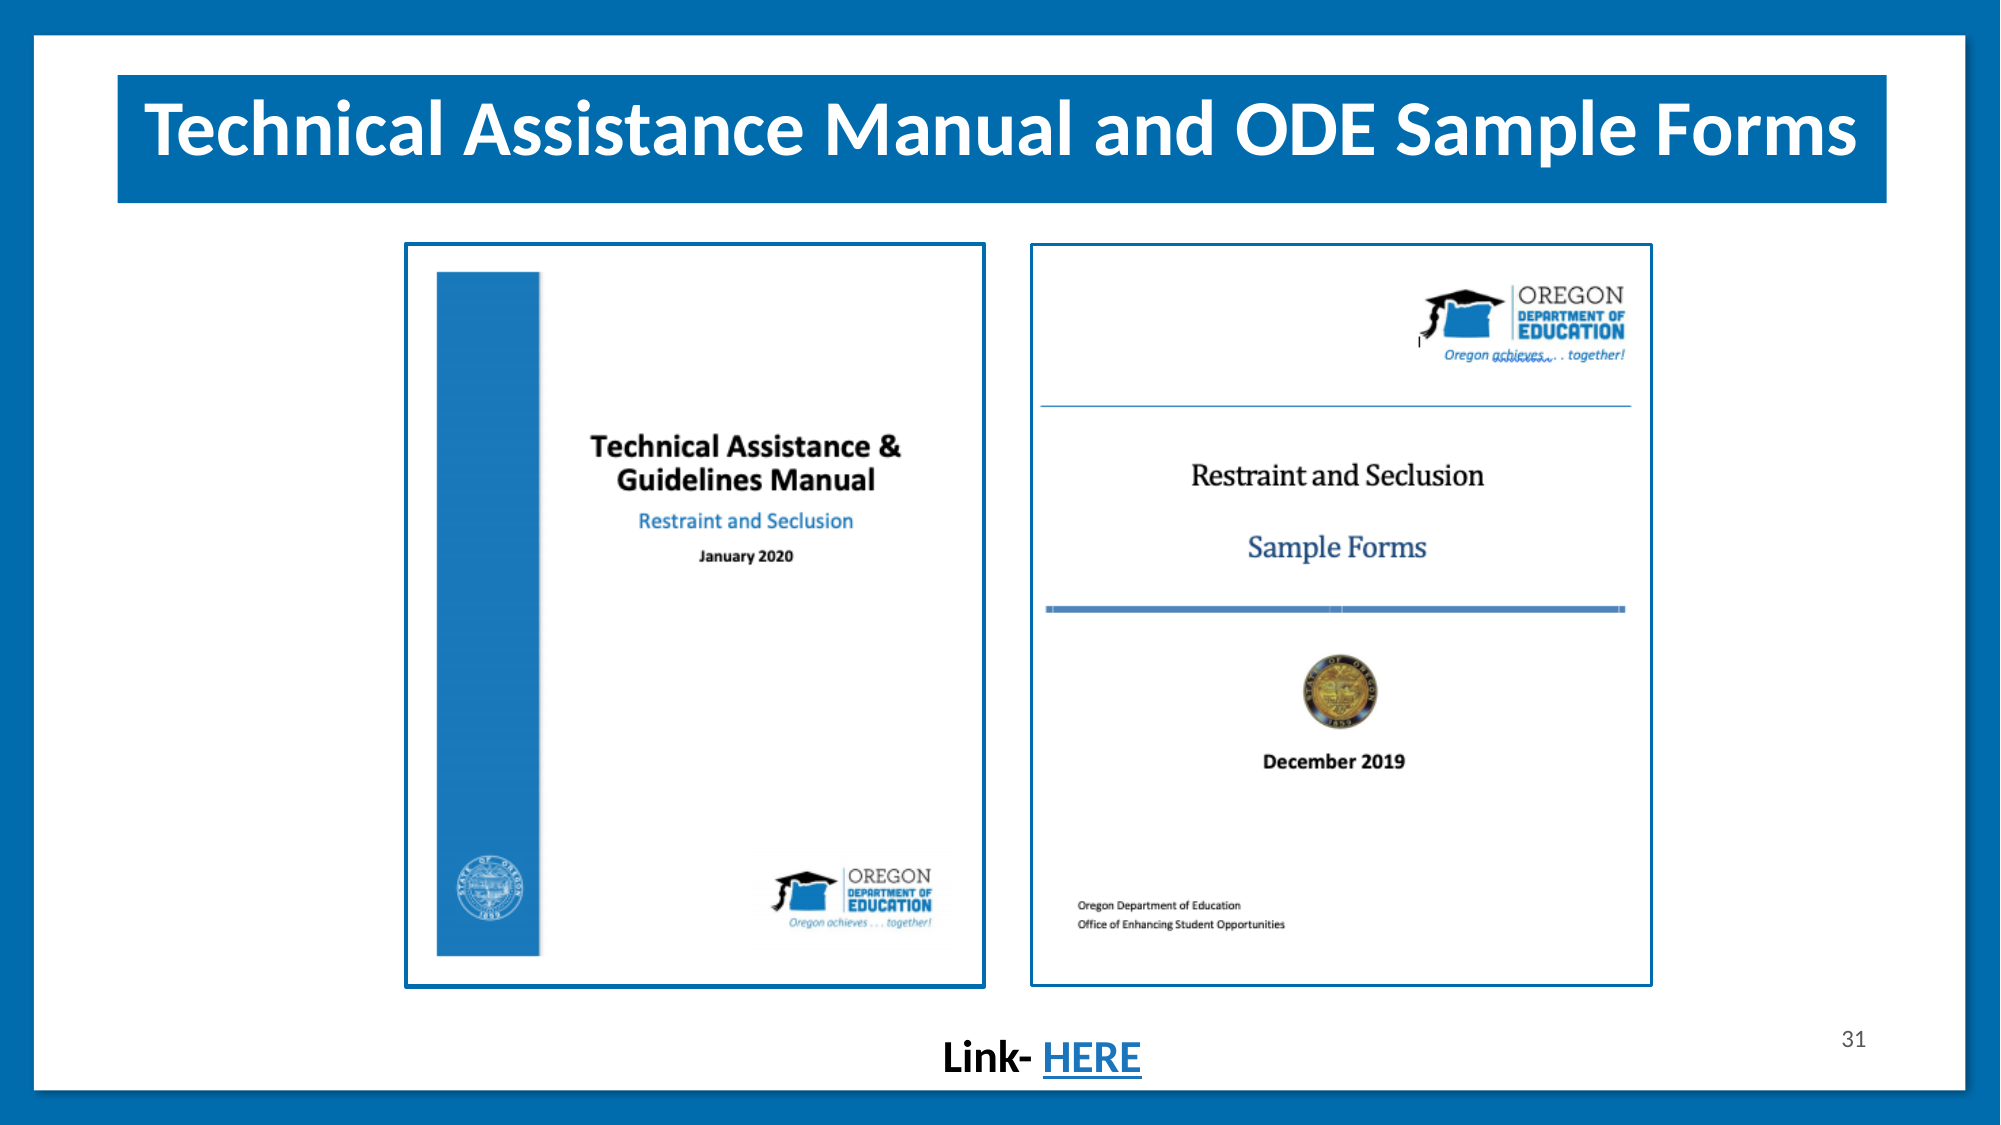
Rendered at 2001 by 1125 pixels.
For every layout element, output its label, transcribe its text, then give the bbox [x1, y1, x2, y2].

text_box Link- HERE [812, 1011, 1273, 1097]
picture [407, 245, 982, 985]
slide_number 31 [1412, 1007, 1887, 1068]
title Technical Assistance Manual and ODE Sample Forms [117, 75, 1887, 204]
picture [1032, 245, 1651, 985]
